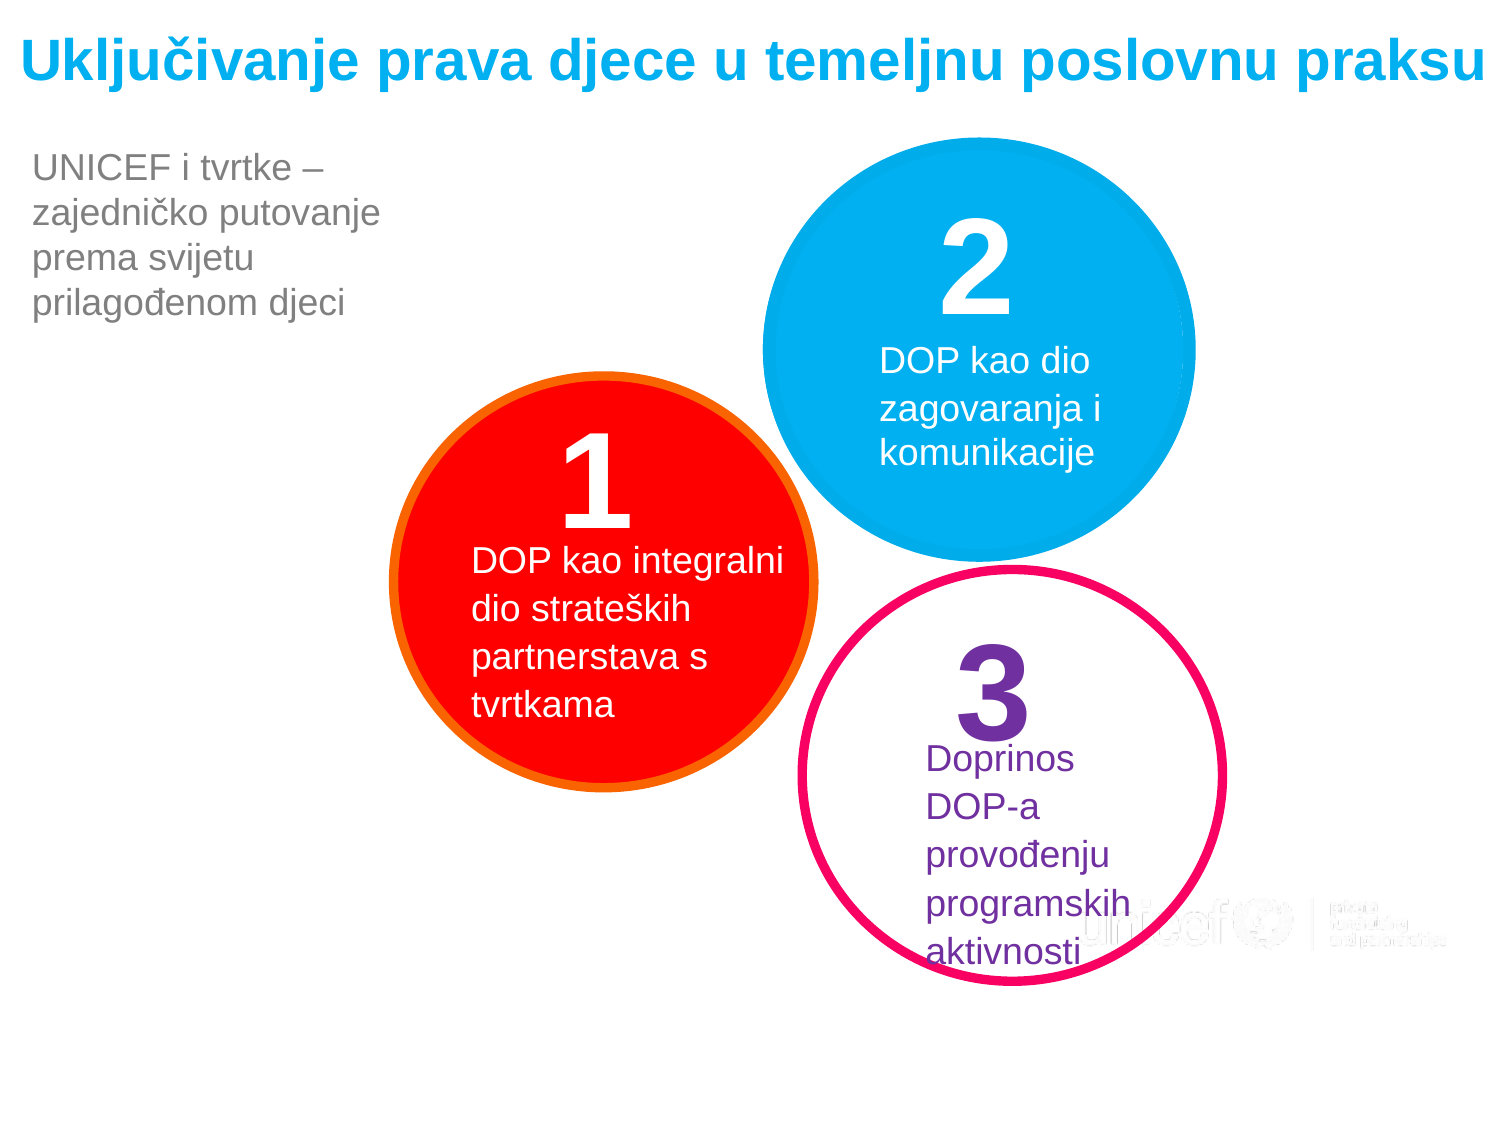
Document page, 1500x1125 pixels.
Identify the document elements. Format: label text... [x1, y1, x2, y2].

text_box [108, 143, 1447, 985]
text_box Uključivanje prava djece u temeljnu poslovnu praksu [5, 15, 1500, 100]
text_box UNICEF i tvrtke – zajedničko putovanje prema svijetu prilagođenom djeci [17, 135, 458, 331]
